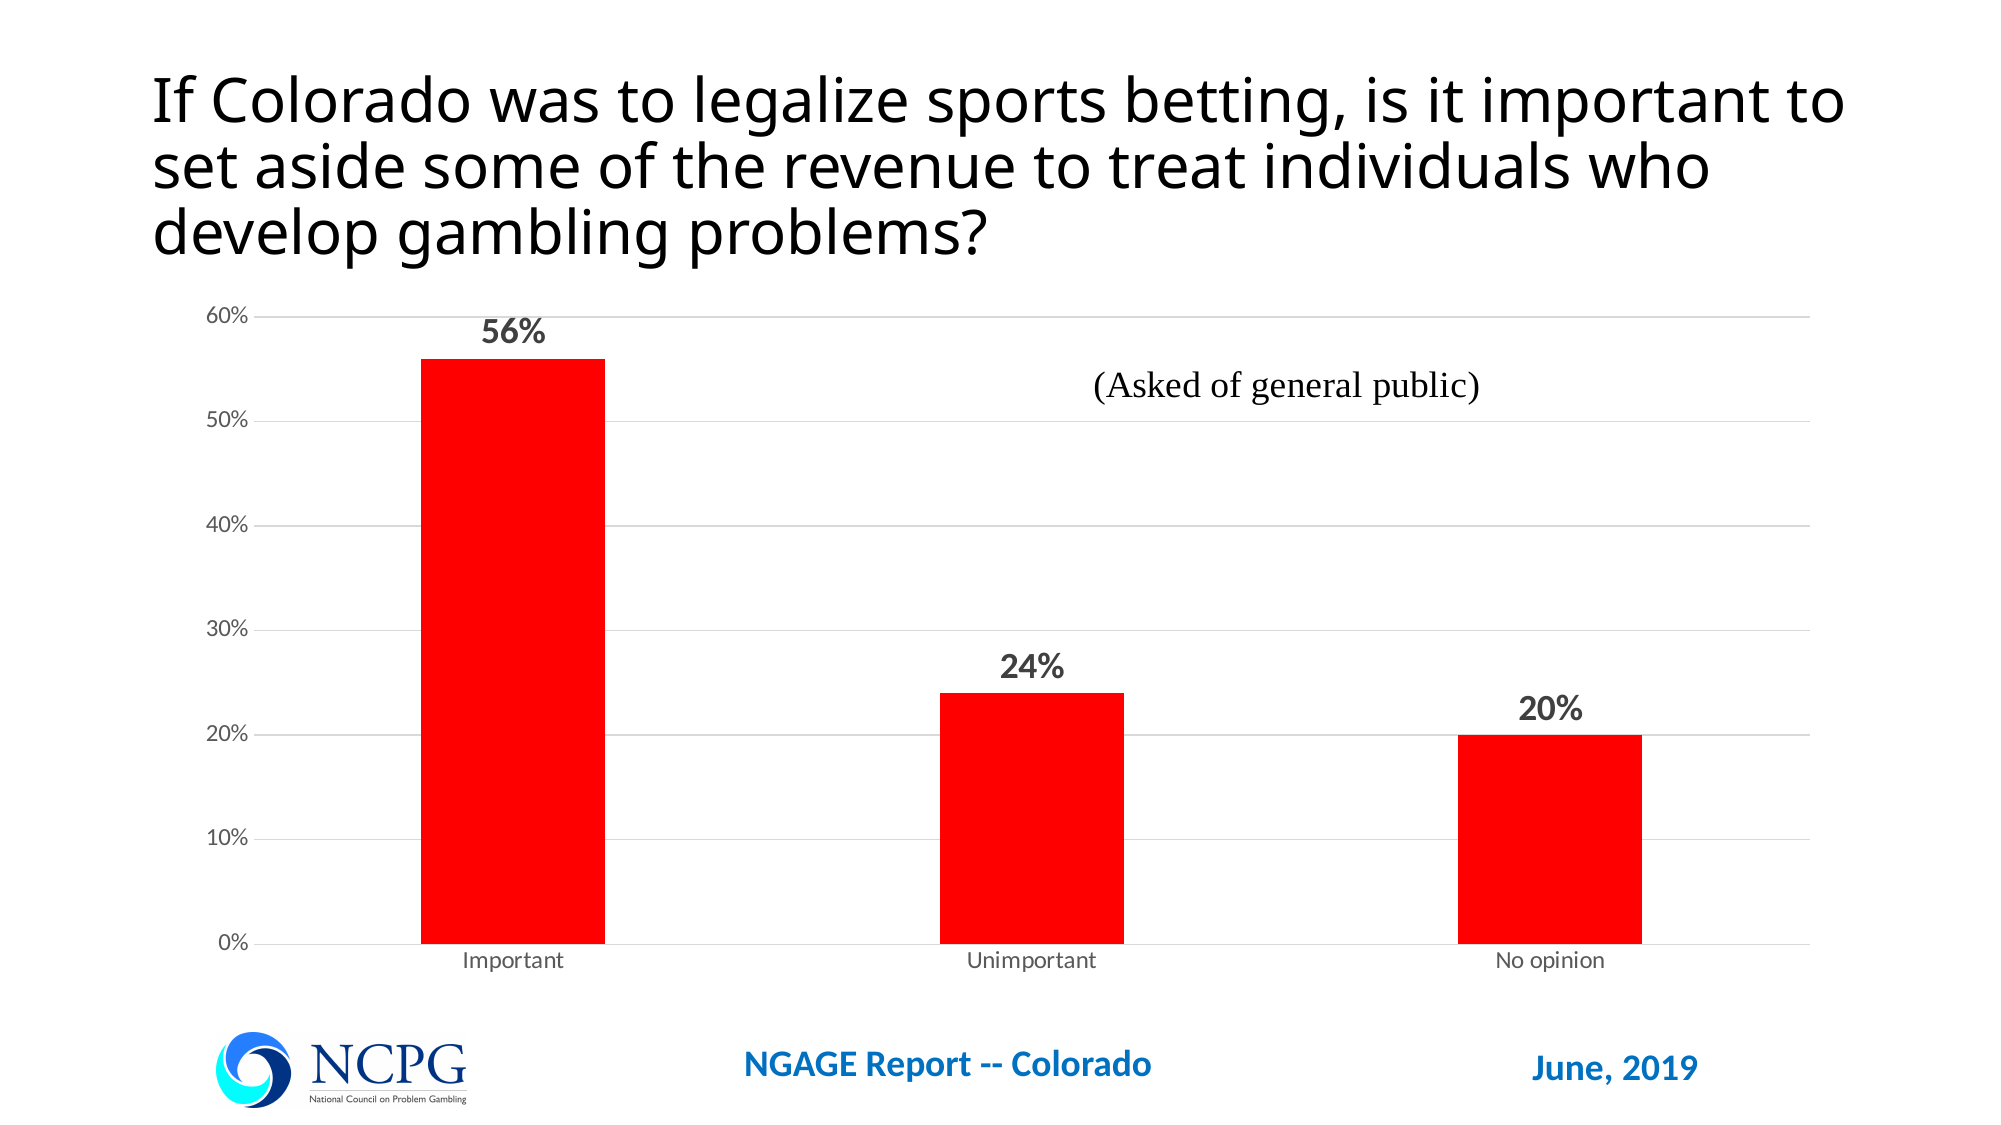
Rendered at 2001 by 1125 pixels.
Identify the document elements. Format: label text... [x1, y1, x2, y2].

picture [216, 1032, 467, 1108]
chart [85, 304, 1811, 992]
title If Colorado was to legalize sports betting, is it important to set aside some of the revenue to treat individuals who develop gambling problems? [137, 59, 1863, 278]
